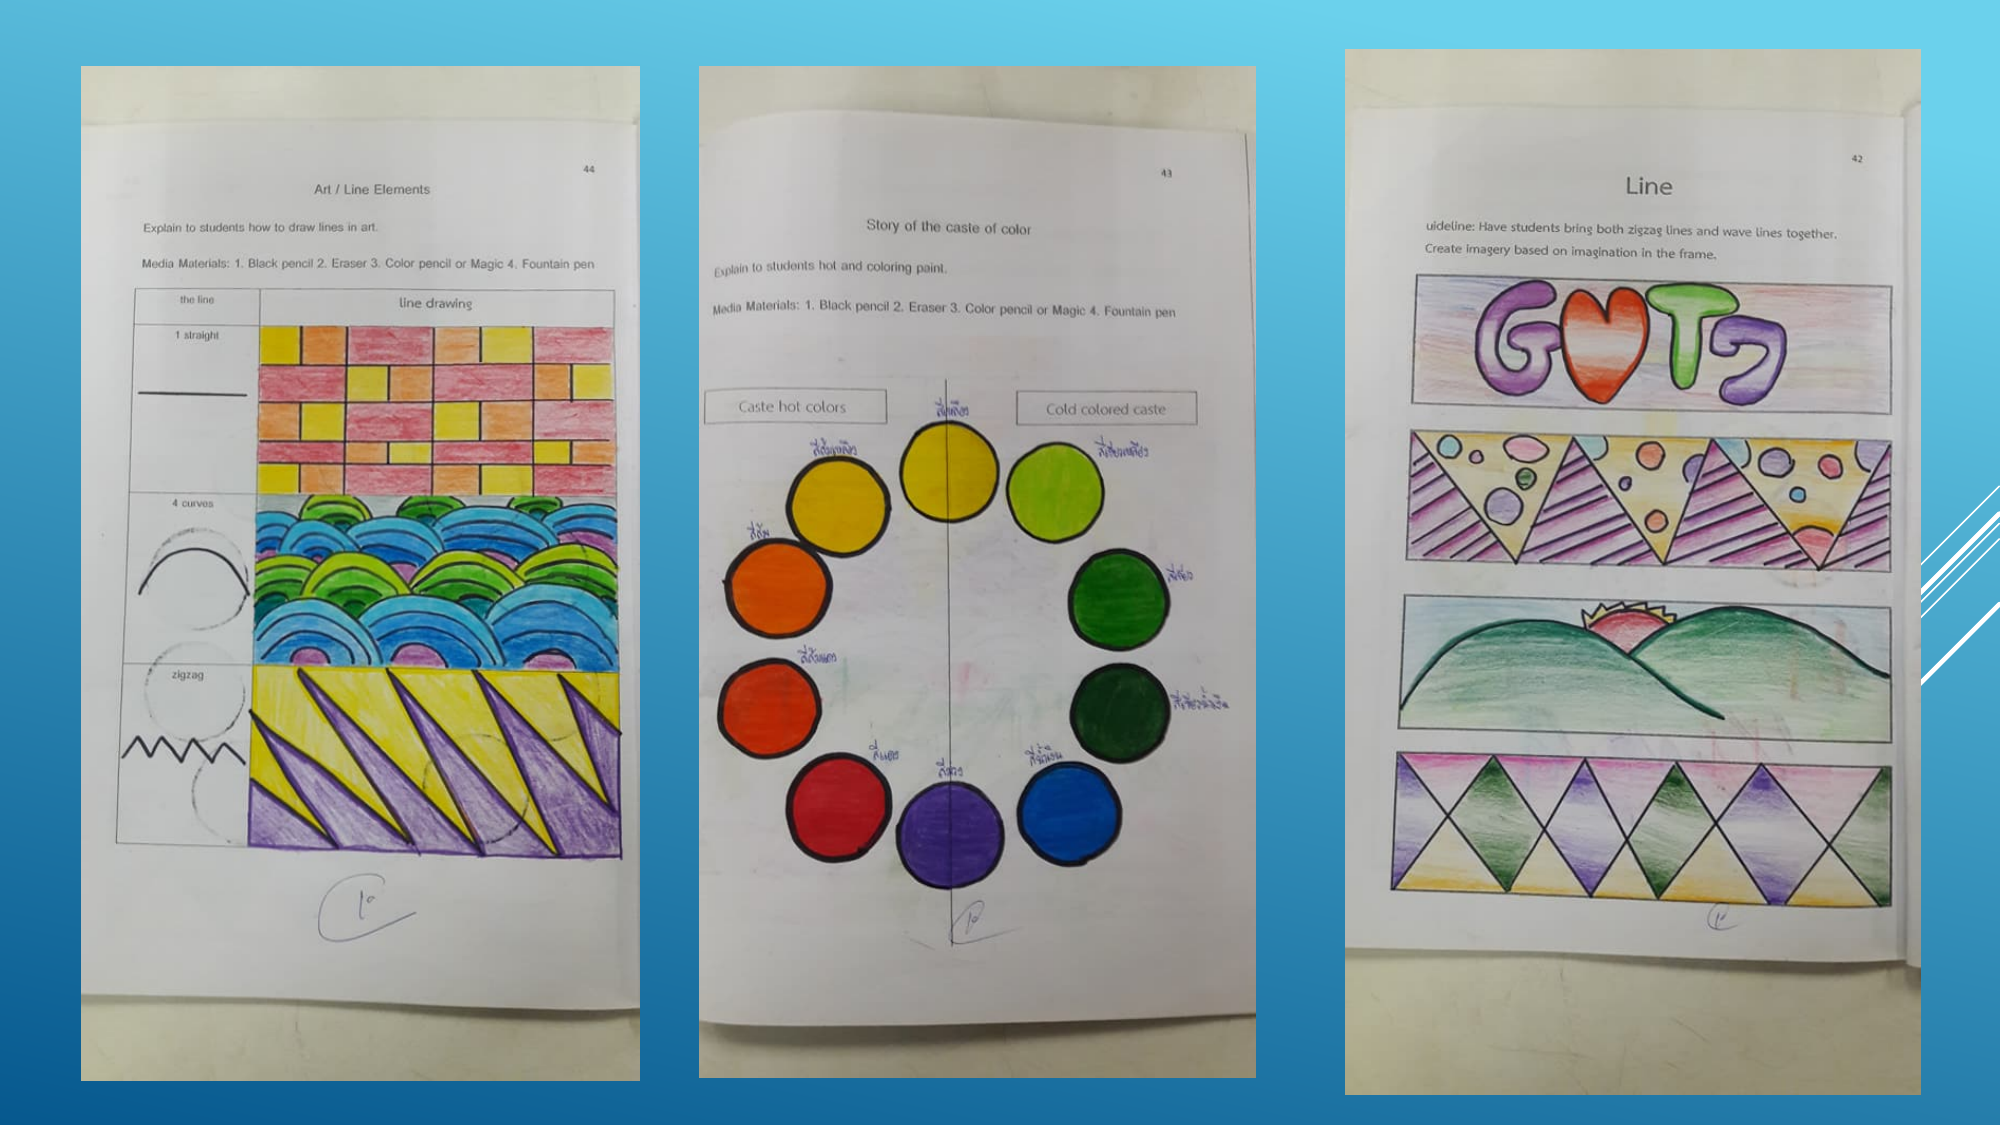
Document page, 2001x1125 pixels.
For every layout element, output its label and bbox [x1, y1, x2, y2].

picture [81, 66, 640, 1081]
picture [699, 66, 1256, 1078]
picture [1345, 49, 1921, 1095]
